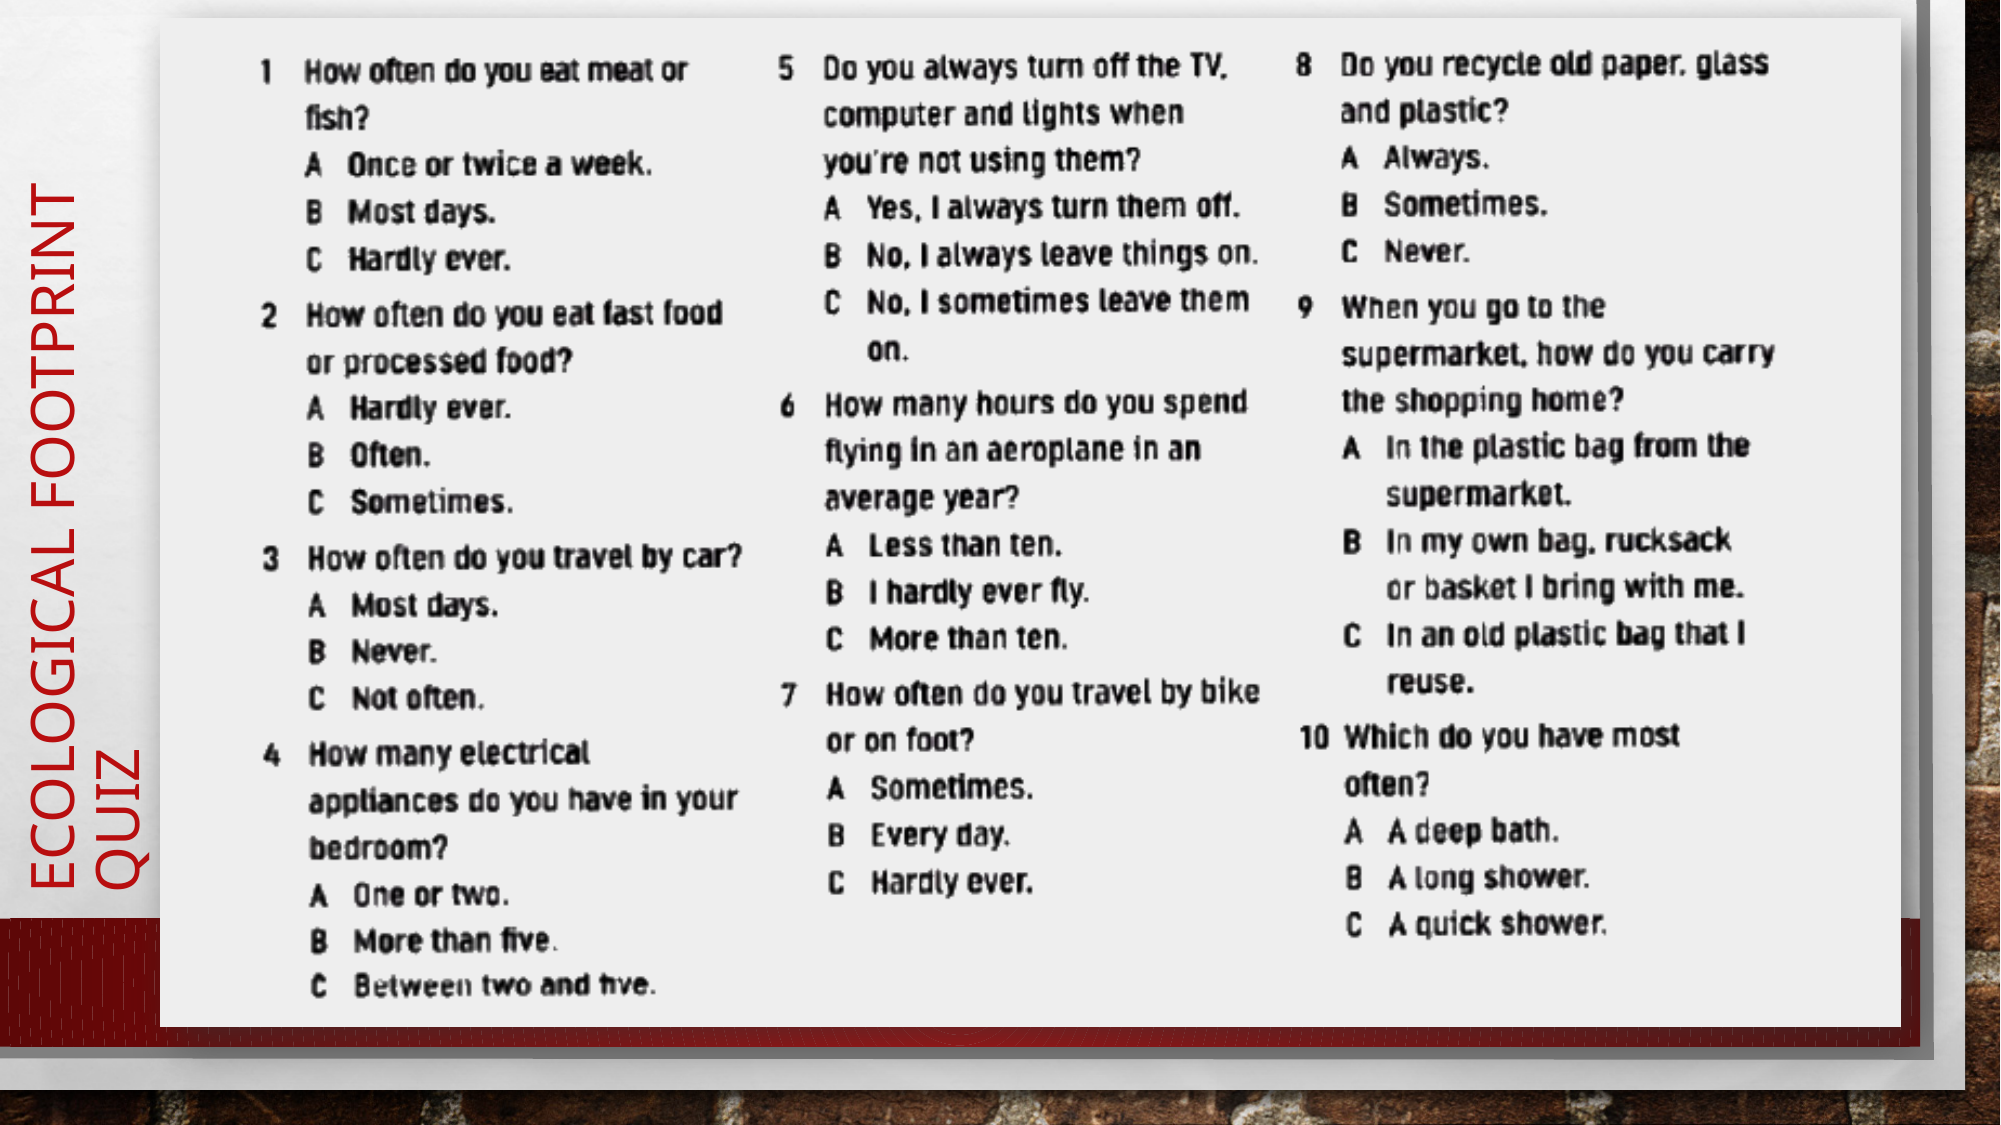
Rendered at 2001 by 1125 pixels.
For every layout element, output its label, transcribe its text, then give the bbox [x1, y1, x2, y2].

title ecological footprint quiz [14, 18, 159, 909]
picture [160, 18, 1901, 1028]
picture [0, 0, 2000, 1125]
